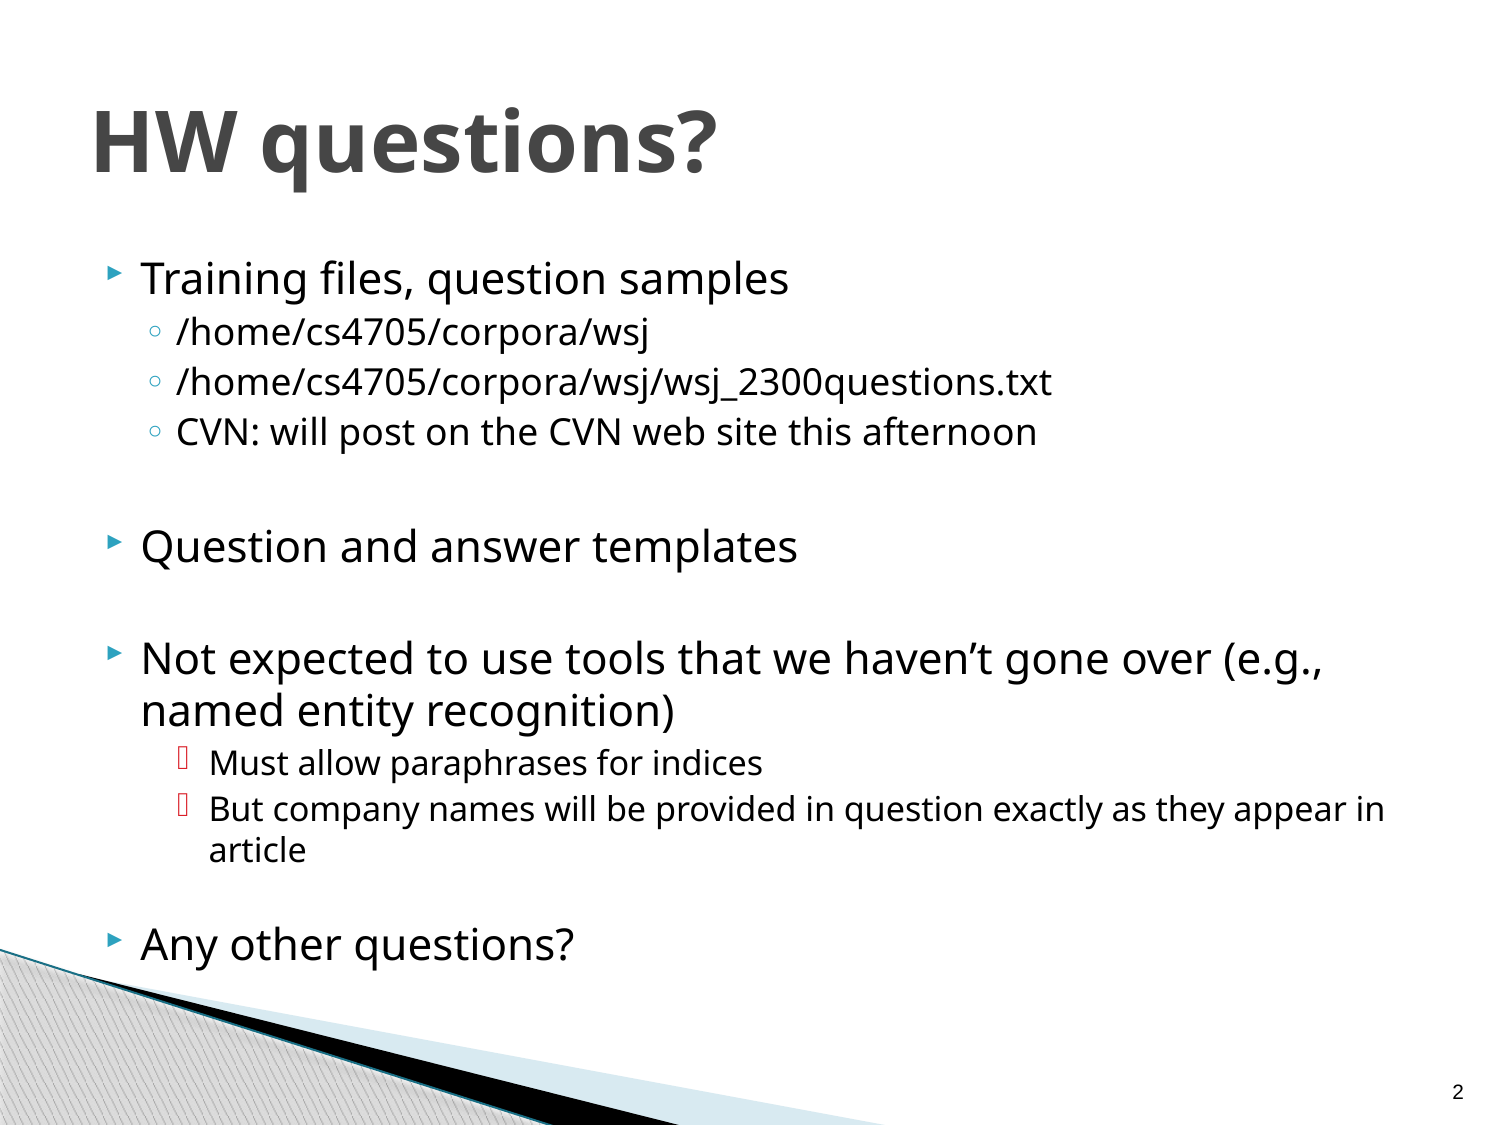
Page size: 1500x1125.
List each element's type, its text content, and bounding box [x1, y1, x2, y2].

list Training files, question samples /home/cs4705/corpora/wsj /home/cs4705/corpora/wsj/wsj_2300questions.txt CVN: will post on the CVN web site this afternoon Question and answer templates Not expected to use tools that we haven’t gone over (e.g., named entity recognition) Must allow paraphrases for indices But company names will be provided in question exactly as they appear in article Any other questions? [75, 243, 1425, 986]
slide_number 2 [1418, 1051, 1479, 1112]
title HW questions? [75, 45, 1425, 233]
